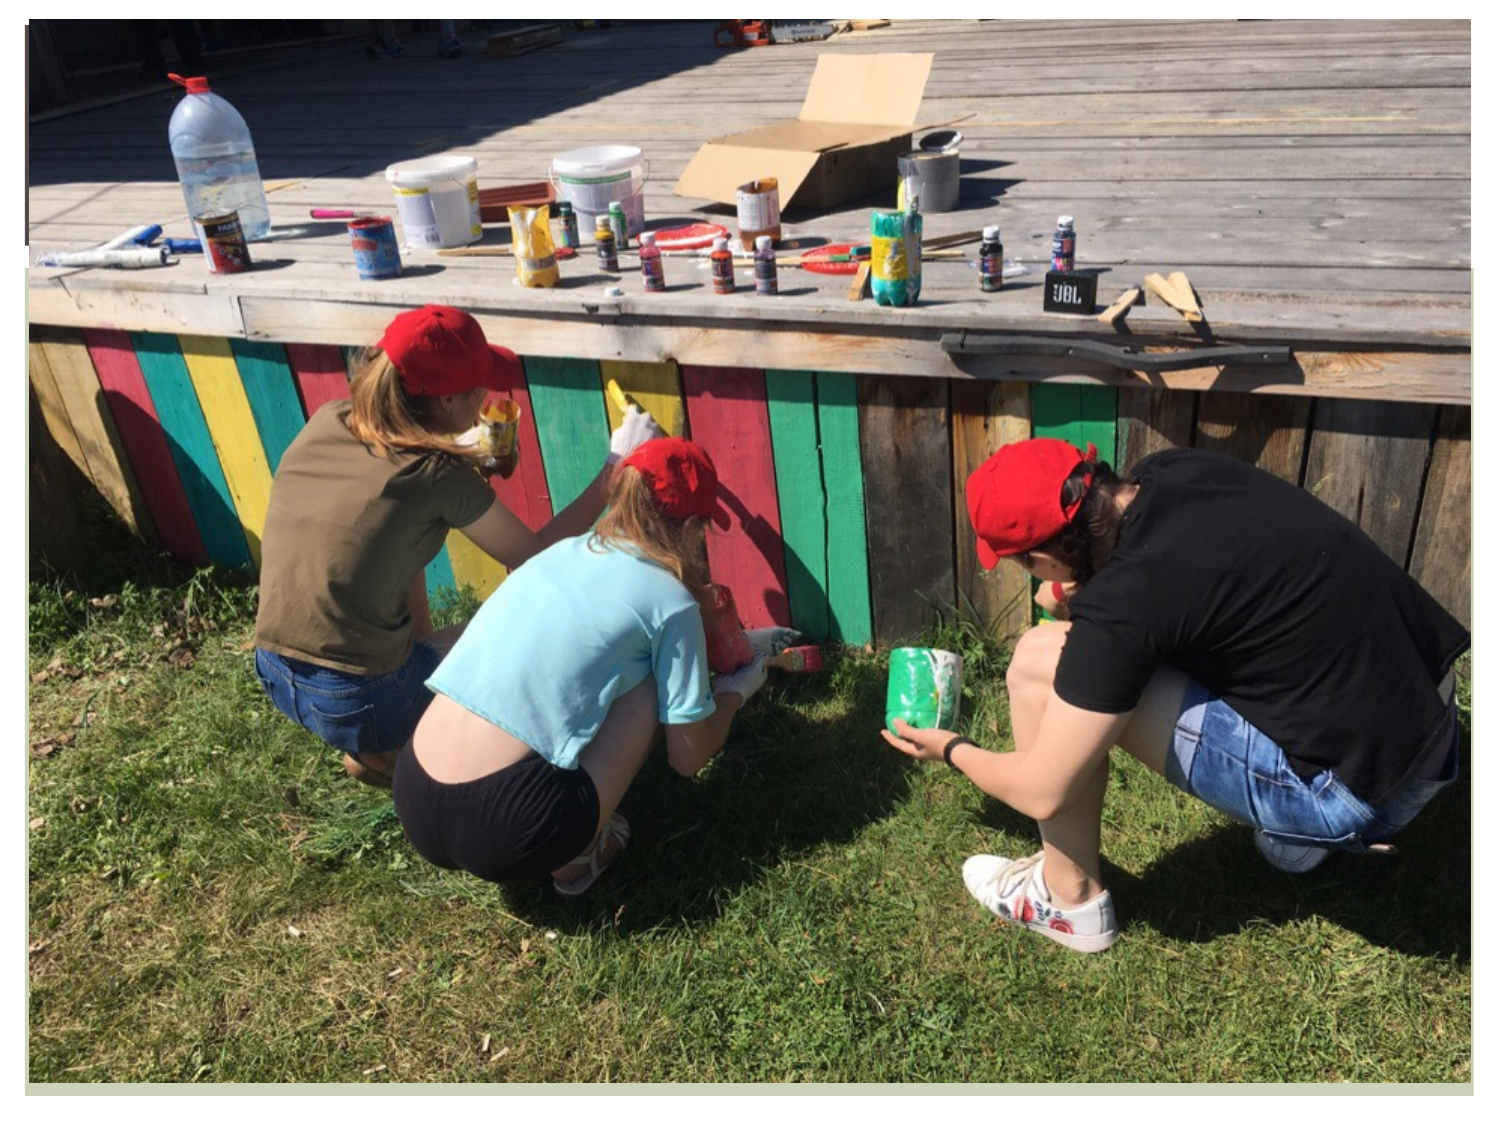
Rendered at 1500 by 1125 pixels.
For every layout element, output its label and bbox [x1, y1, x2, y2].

list [29, 18, 1471, 1083]
